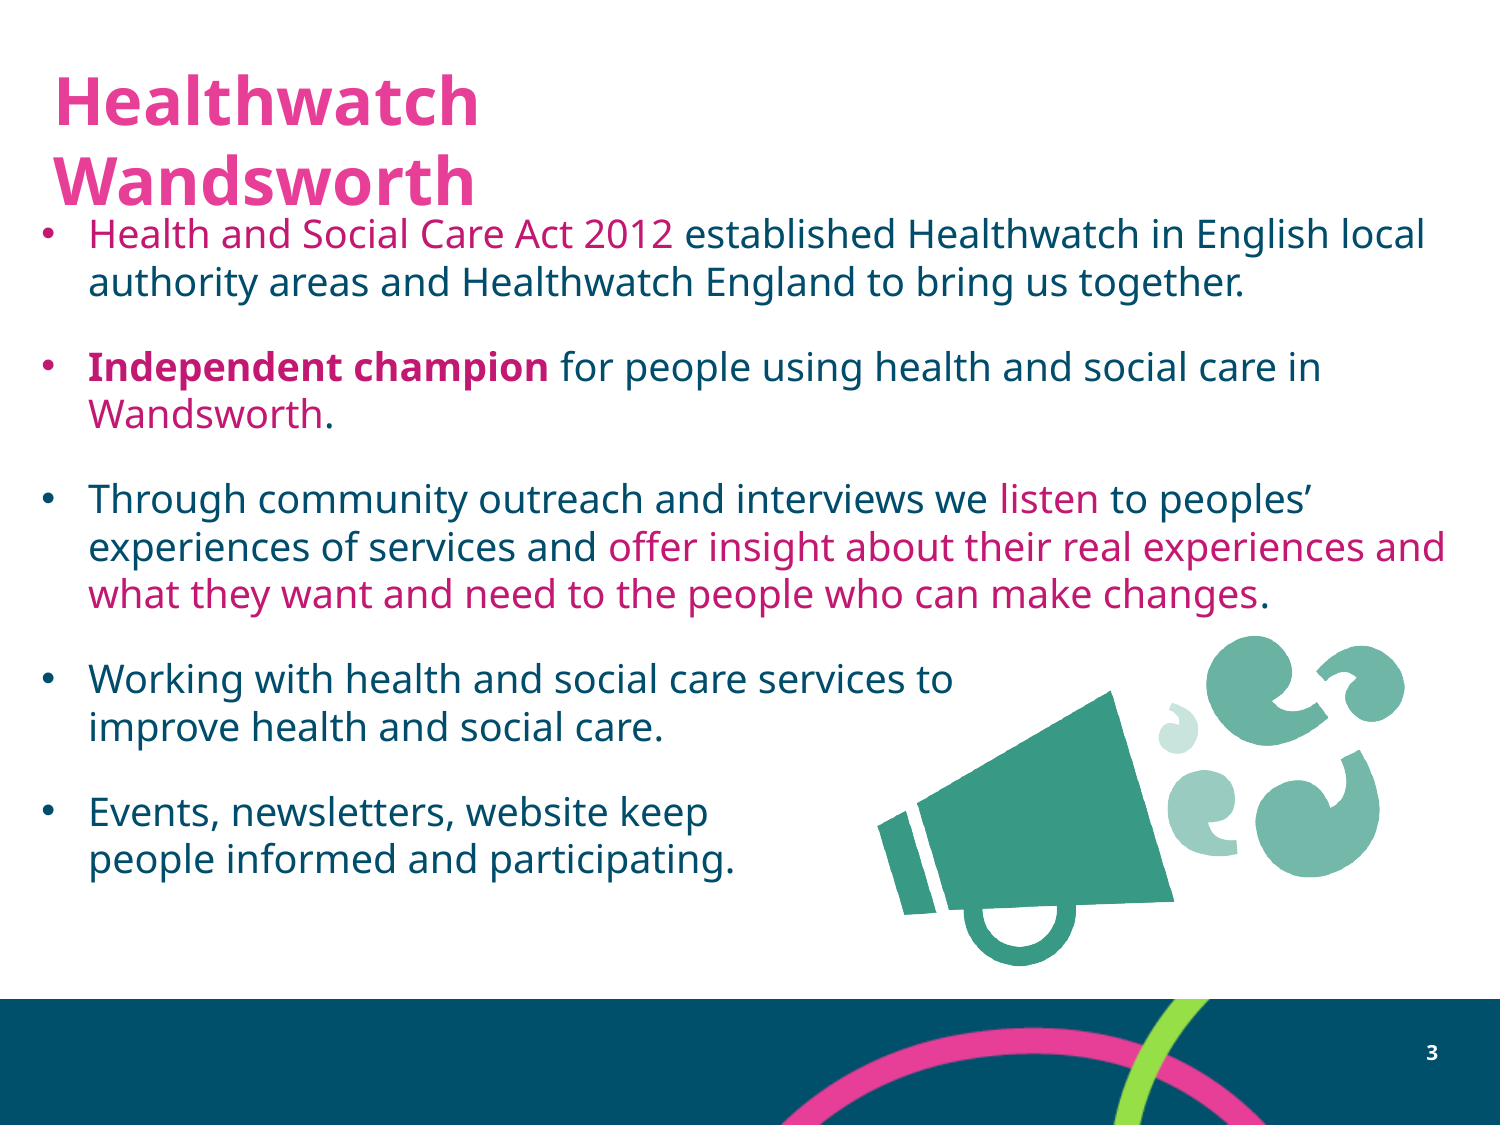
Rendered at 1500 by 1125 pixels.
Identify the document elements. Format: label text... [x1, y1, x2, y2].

slide_number 3 [1427, 1039, 1439, 1076]
picture [782, 511, 1424, 1125]
list Health and Social Care Act 2012 established Healthwatch in English local authority areas and Healthwatch England to bring us together. Independent champion for people using health and social care in Wandsworth. Through community outreach and interviews we listen to peoples’ experiences of services and offer insight about their real experiences and what they want and need to the people who can make changes. Working with health and social care services to improve health and social care. Events, newsletters, website keep people informed and participating. [41, 209, 1486, 995]
title Healthwatch Wandsworth [53, 58, 898, 136]
